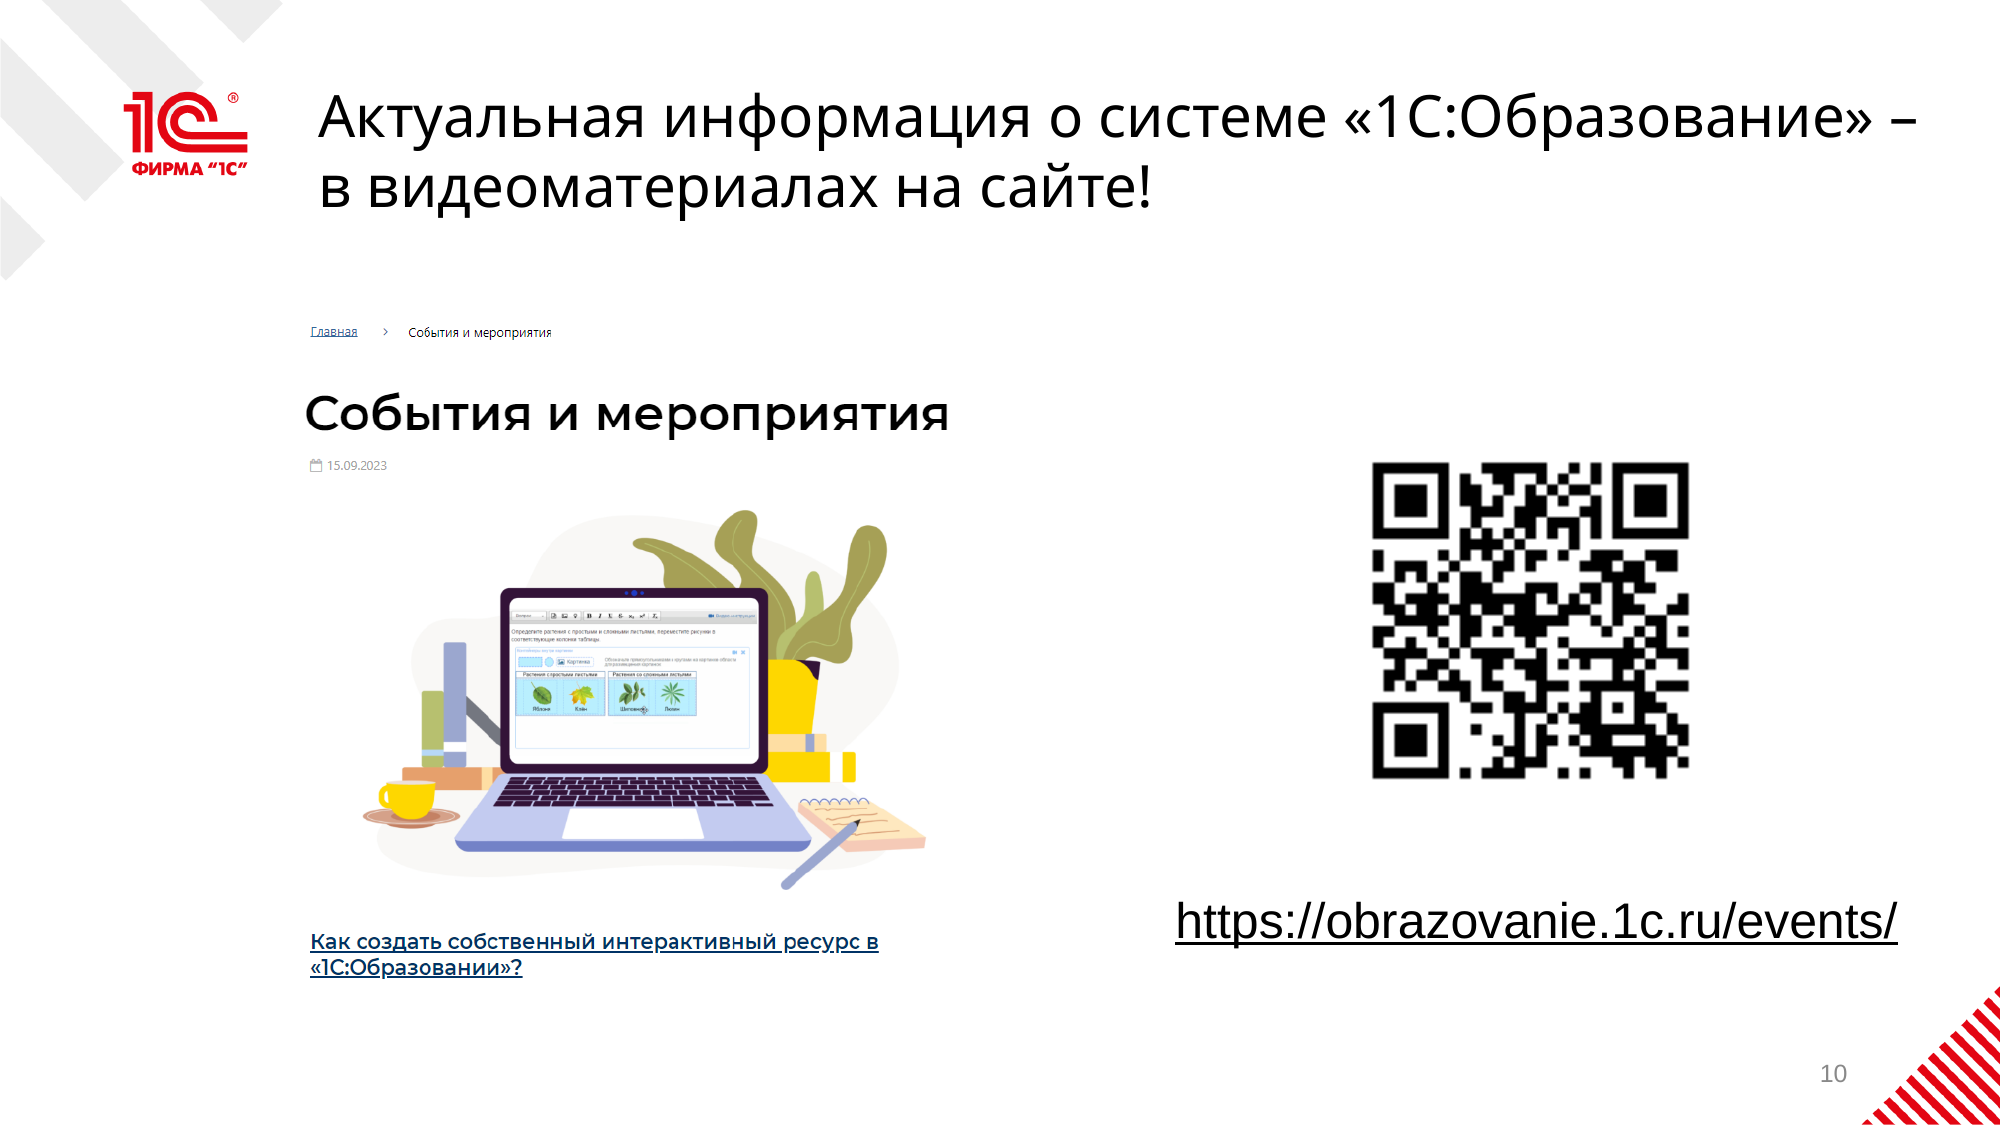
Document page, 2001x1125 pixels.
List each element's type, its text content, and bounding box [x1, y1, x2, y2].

slide_number 10 [1412, 1042, 1863, 1103]
picture [0, 0, 2000, 1125]
text_box https://obrazovanie.1c.ru/events/ [1106, 881, 1982, 957]
title Актуальная информация о системе «1С:Образование» – в видеоматериалах на сайте! [303, 60, 1945, 238]
